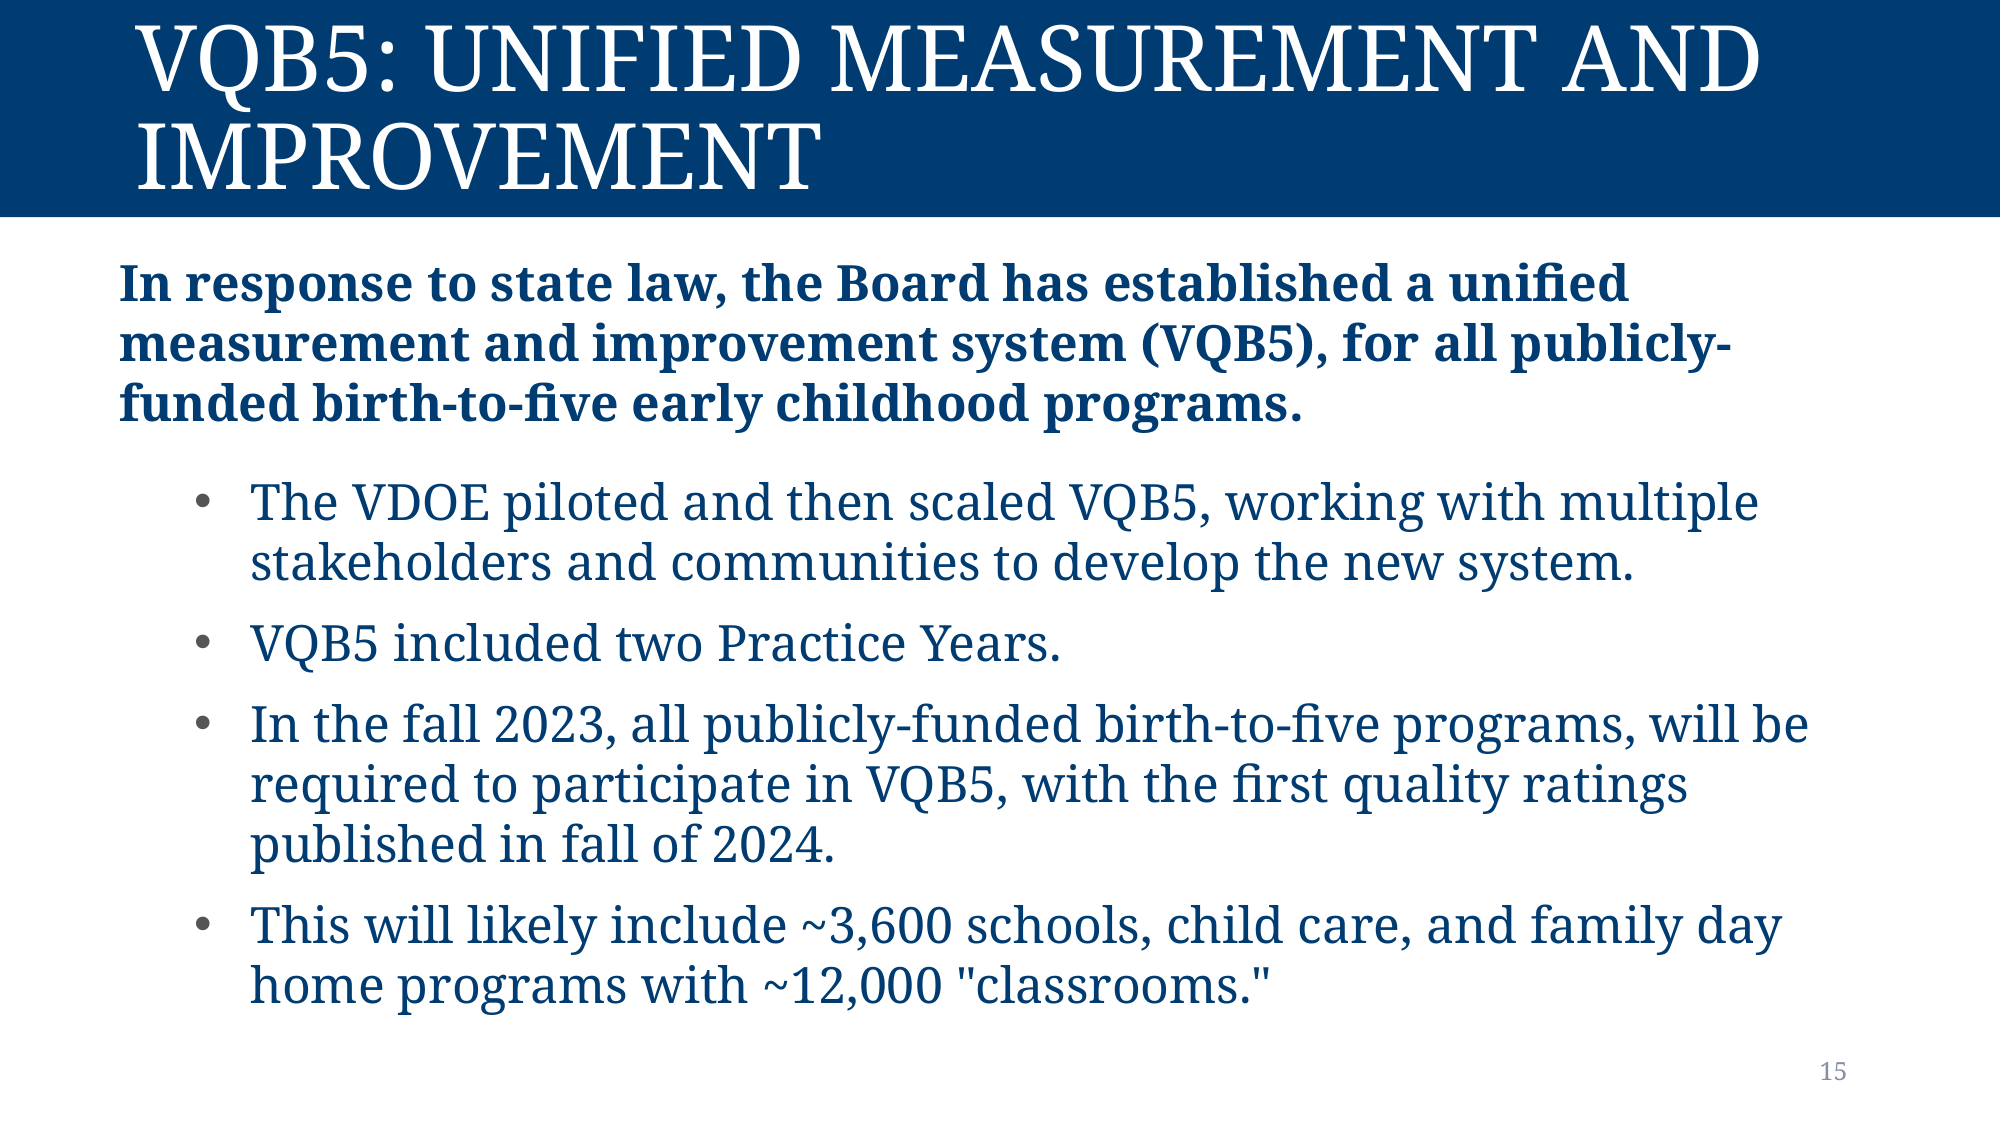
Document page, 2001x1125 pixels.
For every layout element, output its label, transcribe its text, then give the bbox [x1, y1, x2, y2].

list In response to state law, the Board has established a unified measurement and improvement system (VQB5), for all publicly-funded birth-to-five early childhood programs. The VDOE piloted and then scaled VQB5, working with multiple stakeholders and communities to develop the new system. VQB5 included two Practice Years. In the fall 2023, all publicly-funded birth-to-five programs, will be required to participate in VQB5, with the first quality ratings published in fall of 2024. This will likely include ~3,600 schools, child care, and family day home programs with ~12,000 "classrooms." [104, 244, 1931, 1043]
slide_number 15 [1412, 1042, 1863, 1103]
title VQB5: Unified Measurement and Improvement [0, 0, 2000, 218]
